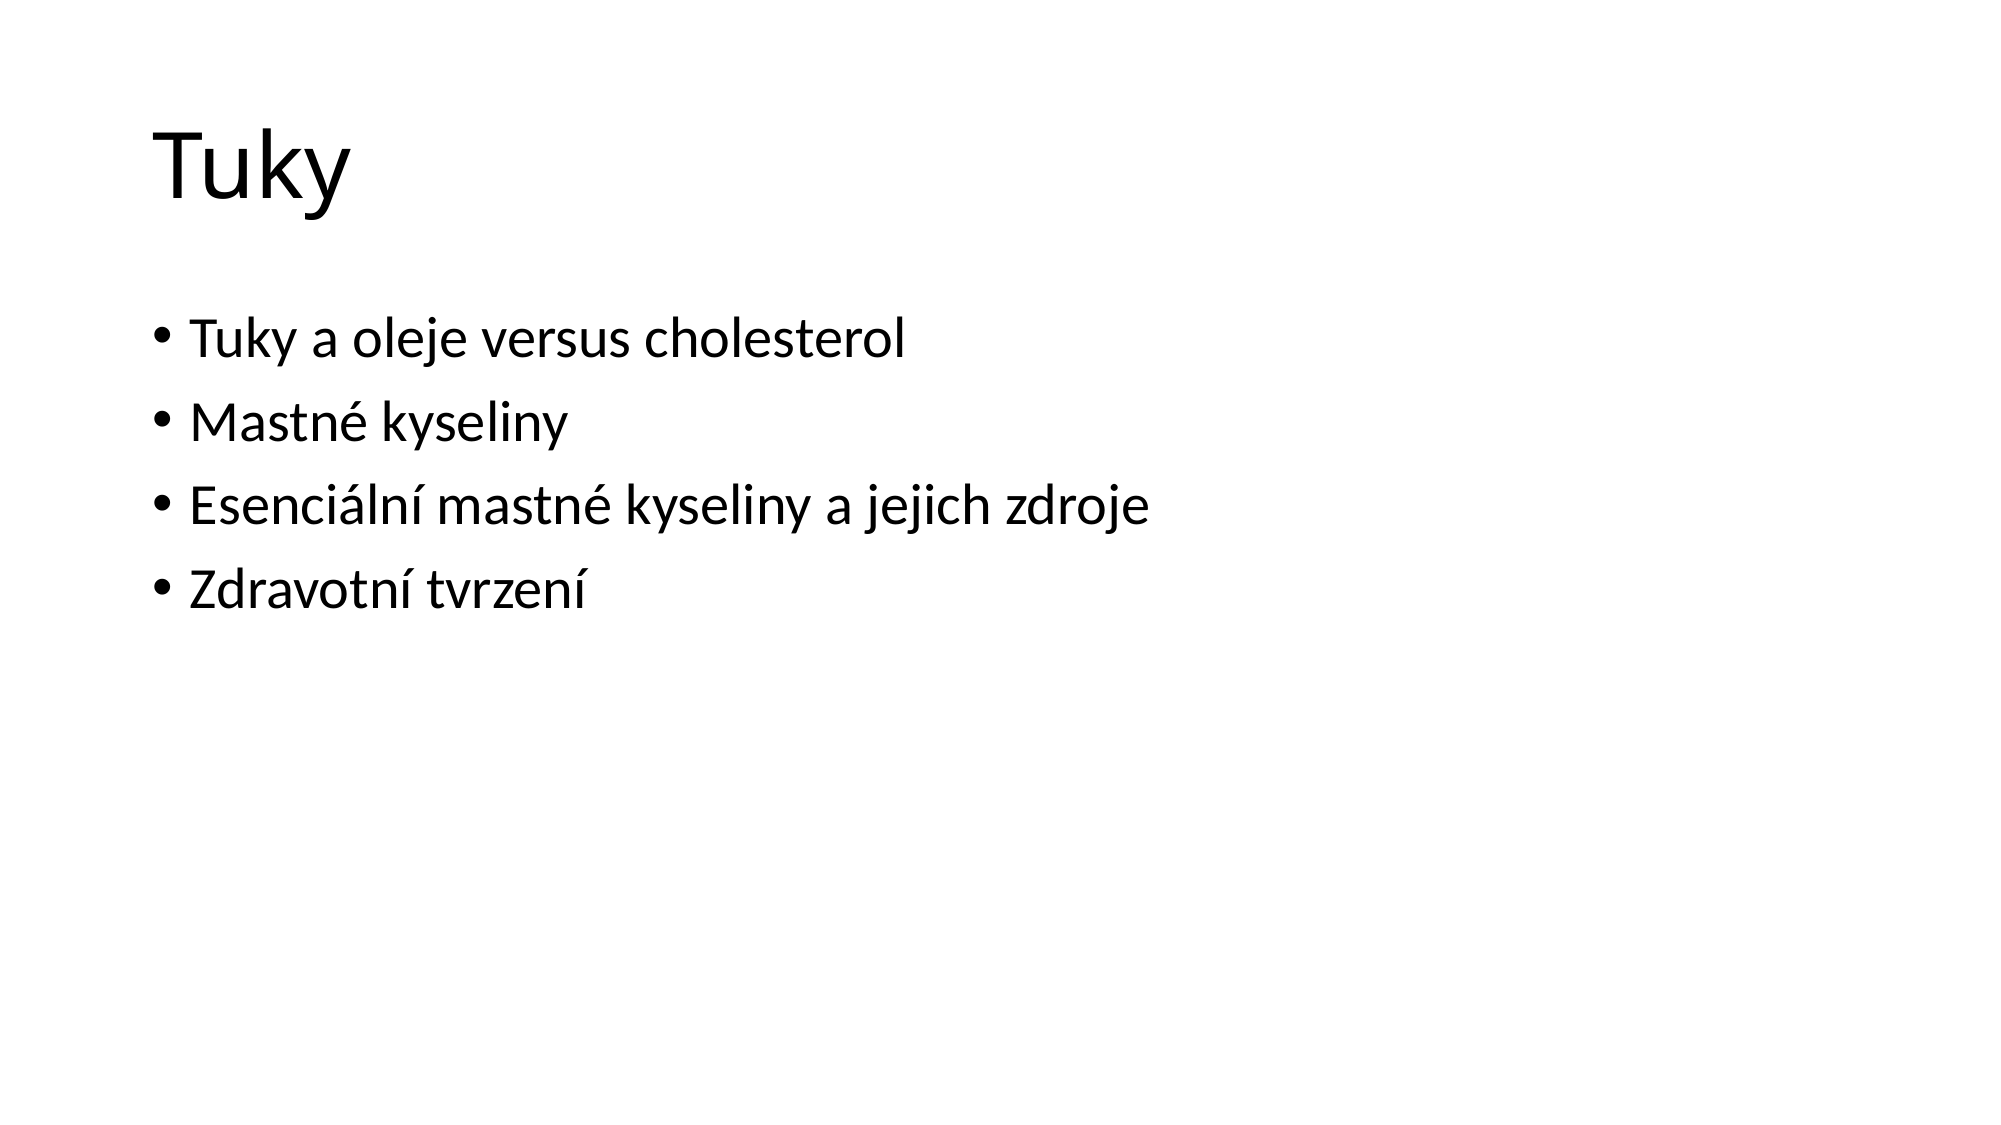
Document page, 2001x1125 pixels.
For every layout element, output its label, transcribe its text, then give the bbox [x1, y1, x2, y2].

title Tuky [137, 59, 1863, 278]
list Tuky a oleje versus cholesterol Mastné kyseliny Esenciální mastné kyseliny a jejich zdroje Zdravotní tvrzení [137, 299, 1863, 1014]
